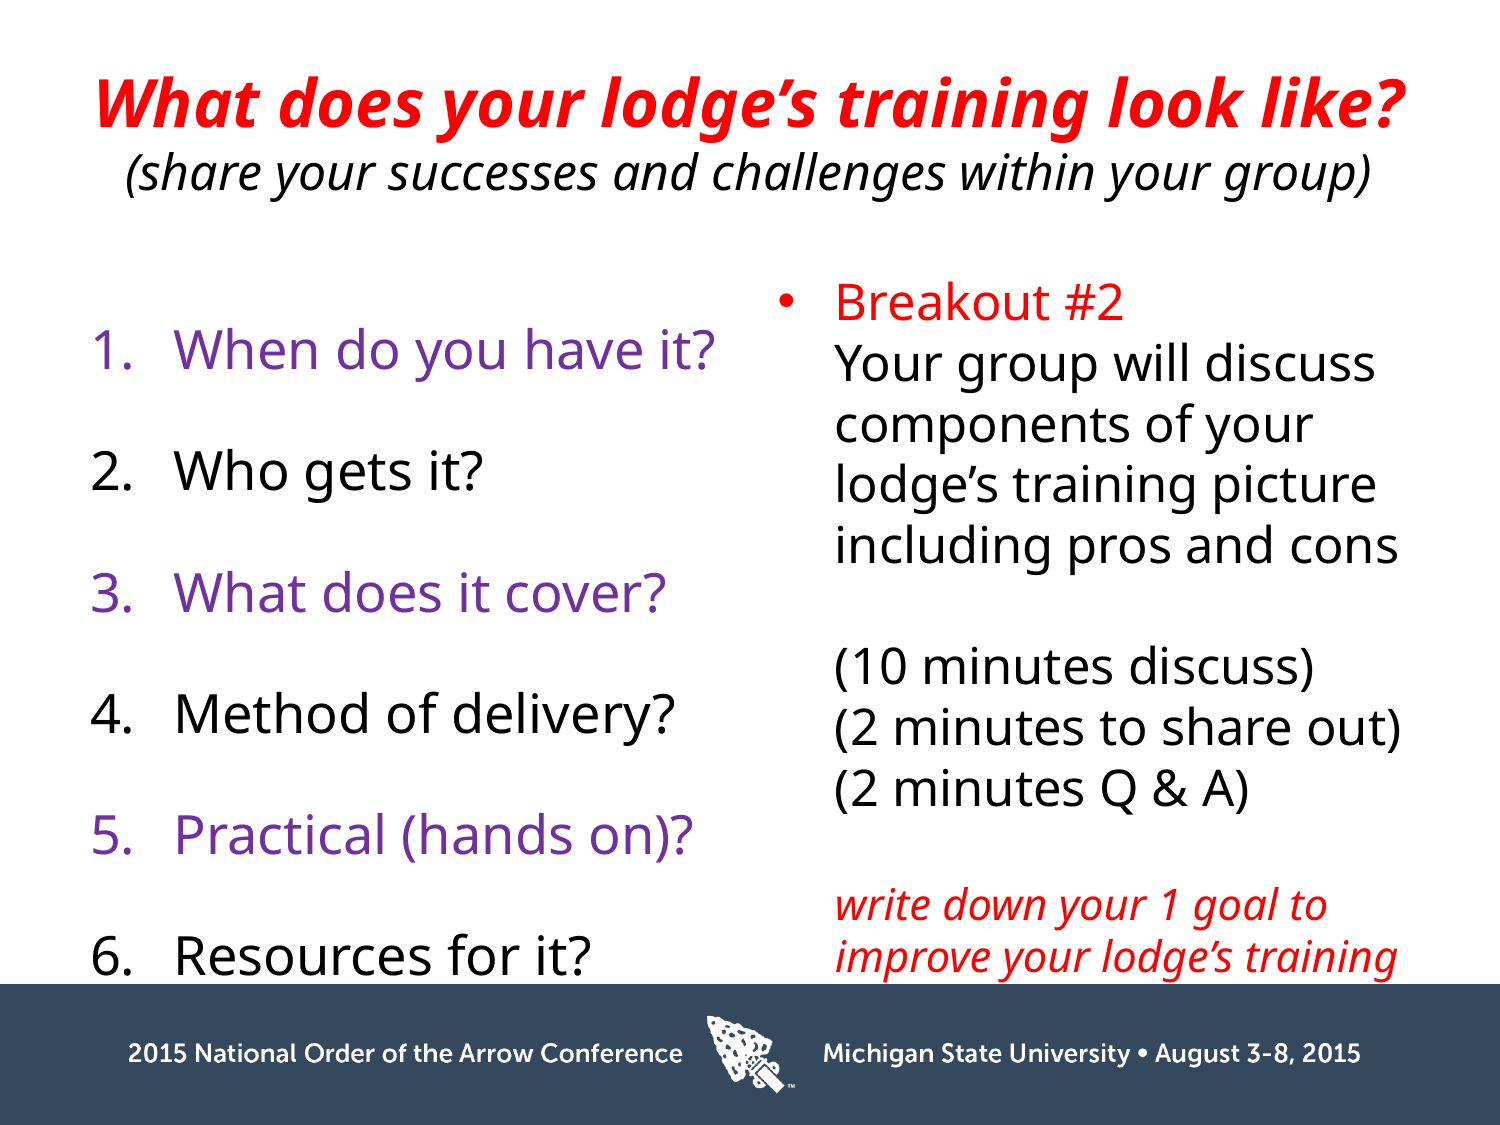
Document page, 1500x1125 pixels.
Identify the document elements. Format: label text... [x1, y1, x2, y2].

list Breakout #2 Your group will discuss components of your lodge’s training picture including pros and cons (10 minutes discuss) (2 minutes to share out) (2 minutes Q & A) write down your 1 goal to improve your lodge’s training [762, 262, 1425, 1005]
picture [0, 0, 1500, 1125]
title What does your lodge’s training look like? (share your successes and challenges within your group) [39, 28, 1459, 233]
list When do you have it? Who gets it? What does it cover? Method of delivery? Practical (hands on)? Resources for it? [75, 262, 738, 1005]
